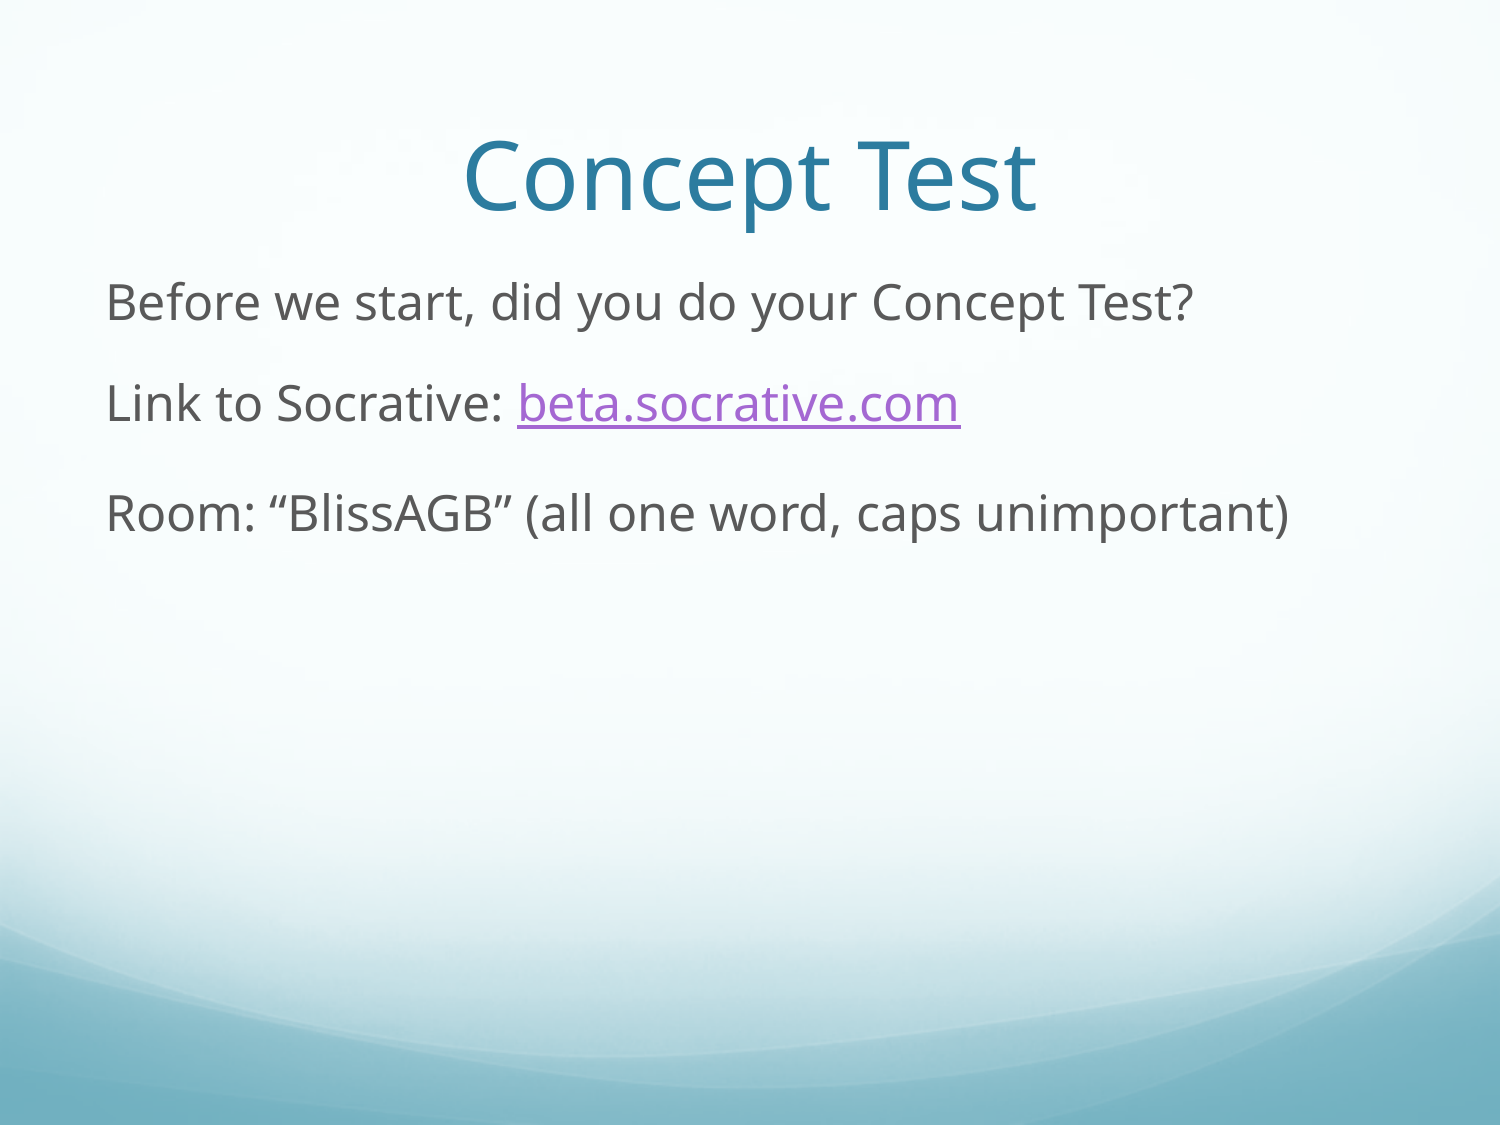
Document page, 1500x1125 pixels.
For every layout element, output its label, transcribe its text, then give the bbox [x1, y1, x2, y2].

list Before we start, did you do your Concept Test? Link to Socrative: beta.socrative.com Room: “BlissAGB” (all one word, caps unimportant) [90, 262, 1410, 621]
title Concept Test [90, 17, 1410, 237]
